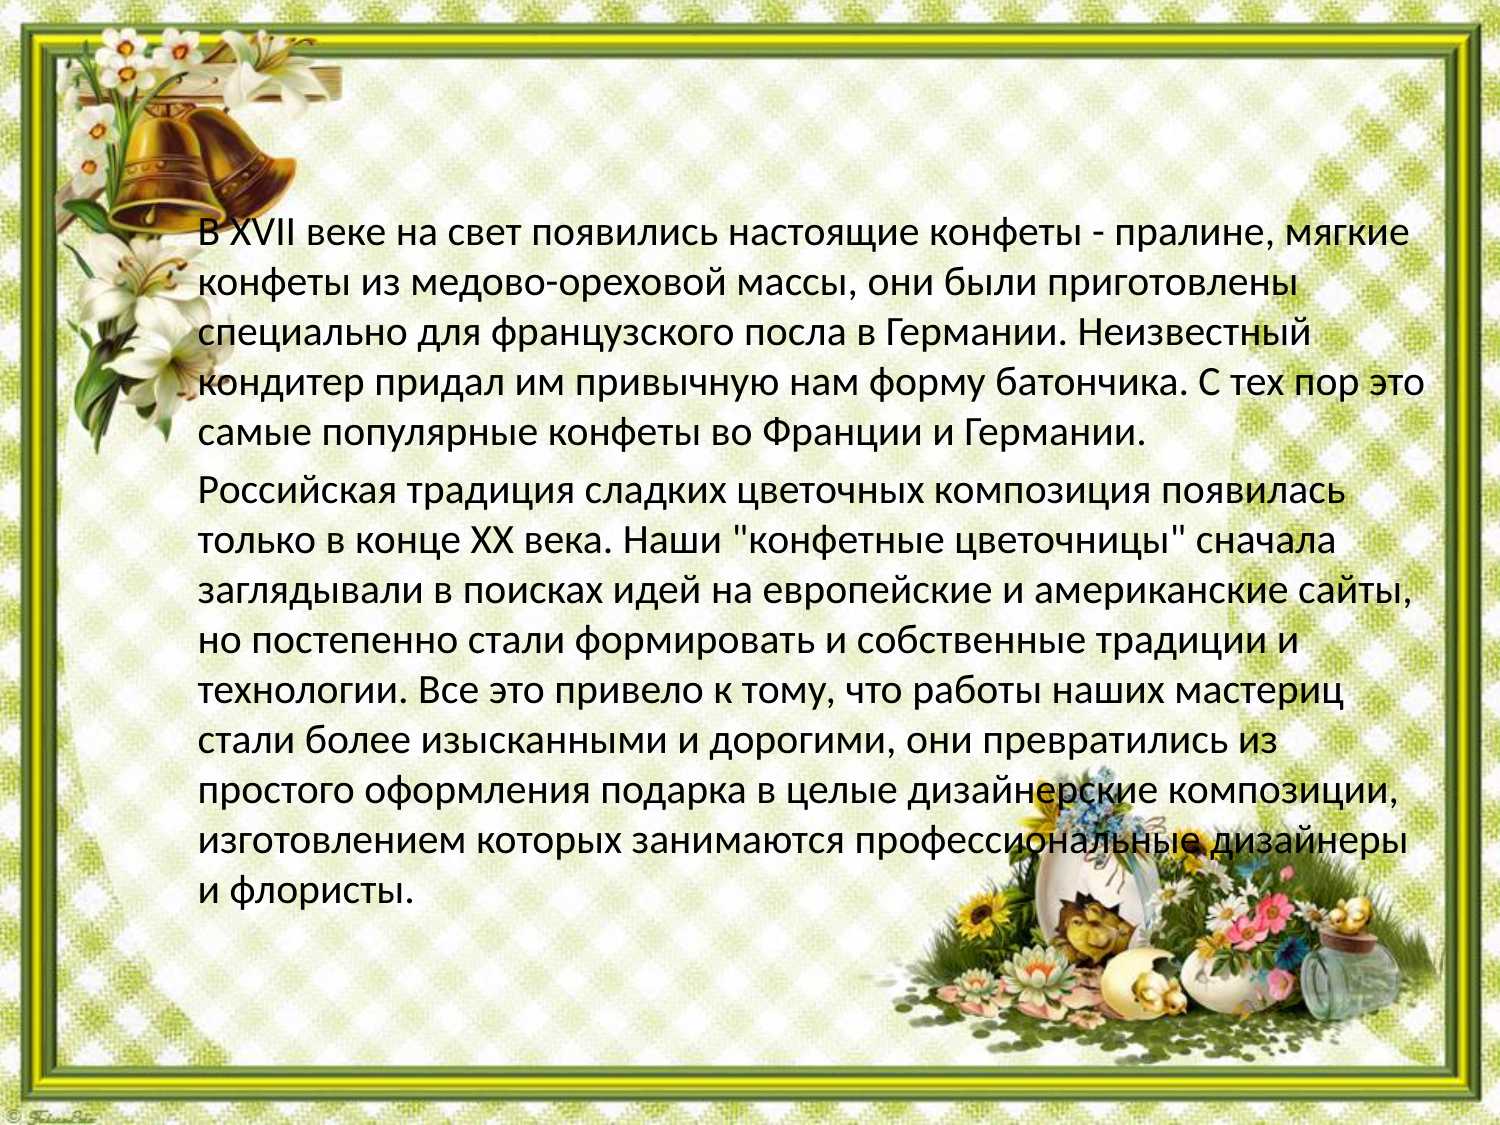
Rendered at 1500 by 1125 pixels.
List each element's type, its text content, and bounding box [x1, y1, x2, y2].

text_box [74, 45, 1425, 126]
picture [0, 0, 1500, 1125]
text_box В XVII веке на свет появились настоящие конфеты - пралине, мягкие конфеты из медово-ореховой массы, они были приготовлены специально для французского посла в Германии. Неизвестный кондитер придал им привычную нам форму батончика. С тех пор это самые популярные конфеты во Франции и Германии. Российская традиция сладких цветочных композиция появилась только в конце XX века. Наши "конфетные цветочницы" сначала заглядывали в поисках идей на европейские и американские сайты, но постепенно стали формировать и собственные традиции и технологии. Все это привело к тому, что работы наших мастериц стали более изысканными и дорогими, они превратились из простого оформления подарка в целые дизайнерские композиции, изготовлением которых занимаются профессиональные дизайнеры и флористы. [182, 196, 1447, 846]
